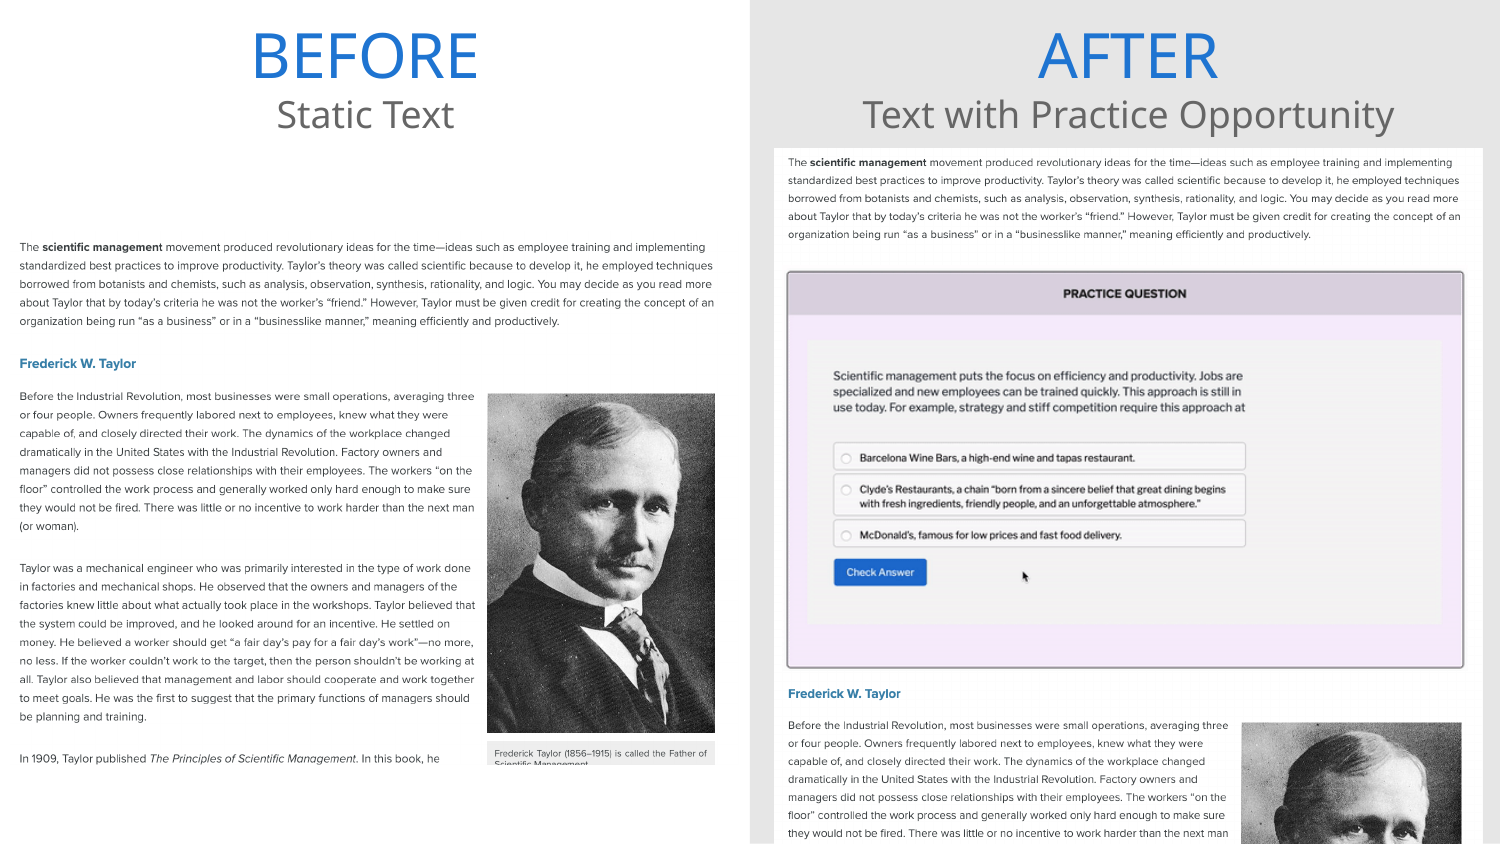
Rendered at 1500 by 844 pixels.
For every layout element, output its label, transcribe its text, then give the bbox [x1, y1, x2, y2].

picture [774, 148, 1484, 844]
text_box AFTER Text with Practice Opportunity [782, 1, 1475, 51]
text_box BEFORE Static Text [131, 1, 600, 51]
picture [10, 231, 739, 766]
